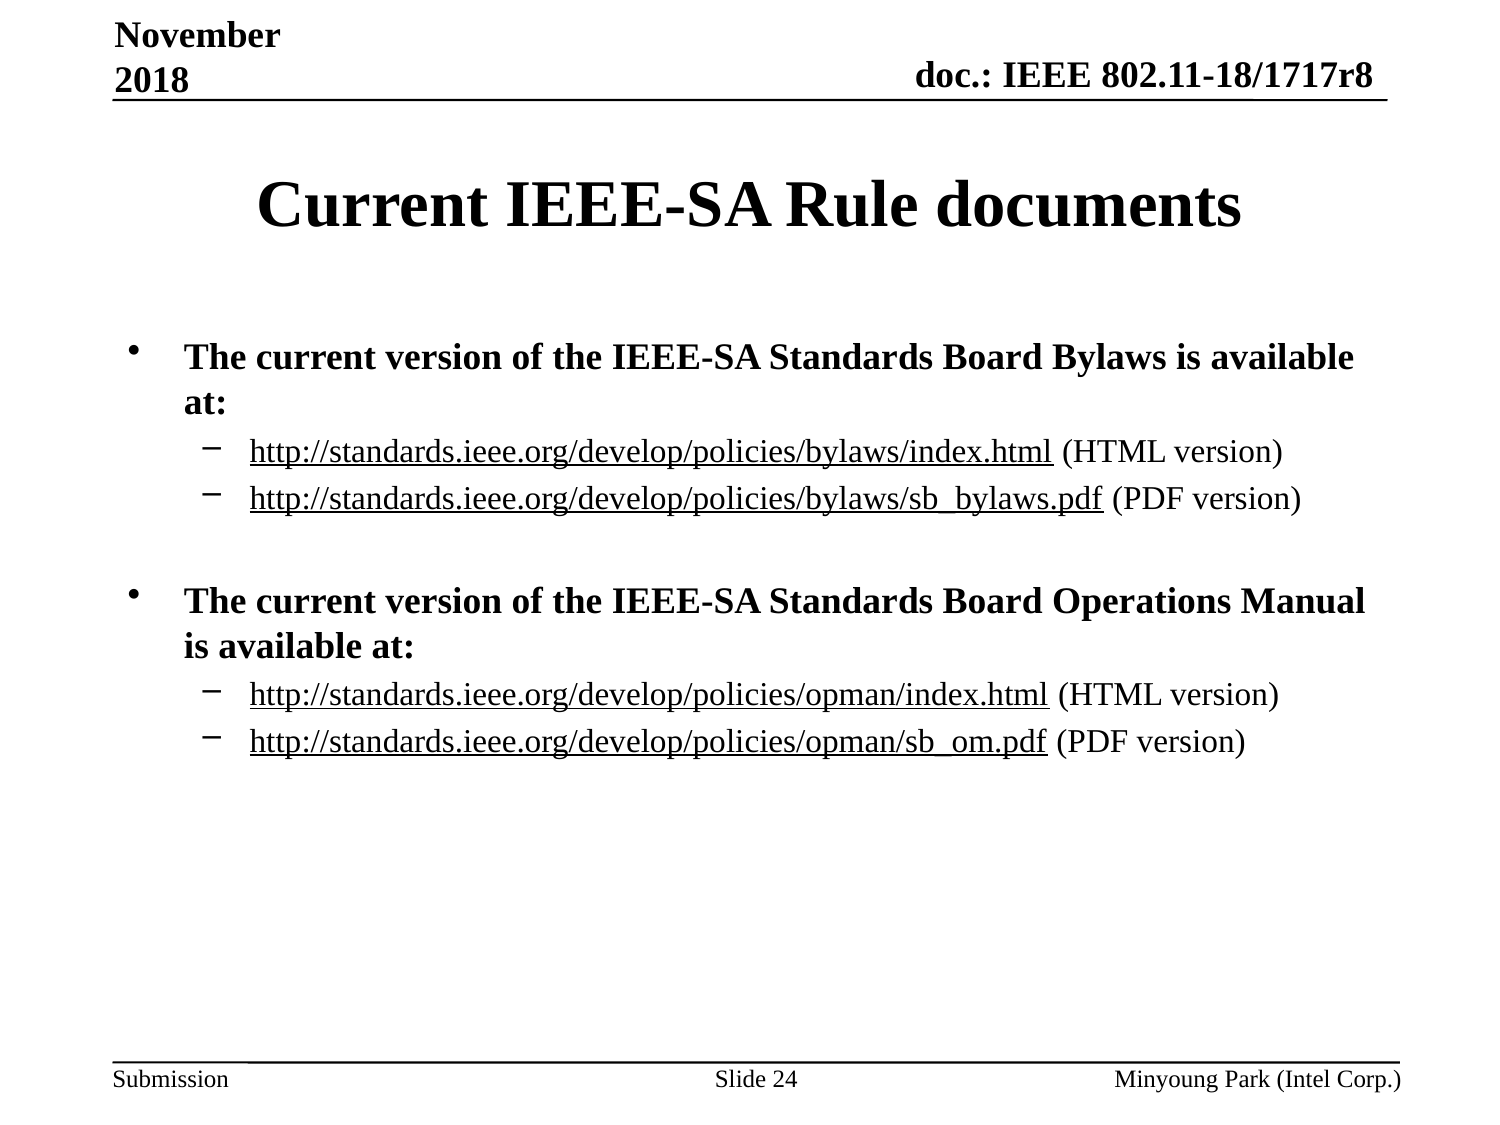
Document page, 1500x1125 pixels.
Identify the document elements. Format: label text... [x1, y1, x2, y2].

slide_number Slide 24 [712, 1061, 800, 1093]
title Current IEEE-SA Rule documents [112, 112, 1388, 288]
list The current version of the IEEE-SA Standards Board Bylaws is available at: http://standards.ieee.org/develop/policies/bylaws/index.html (HTML version) http://standards.ieee.org/develop/policies/bylaws/sb_bylaws.pdf (PDF version) The current version of the IEEE-SA Standards Board Operations Manual is available at: http://standards.ieee.org/develop/policies/opman/index.html (HTML version) http://standards.ieee.org/develop/policies/opman/sb_om.pdf (PDF version) [112, 324, 1388, 1000]
footer Minyoung Park (Intel Corp.) [949, 1061, 1402, 1093]
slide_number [114, 54, 335, 101]
